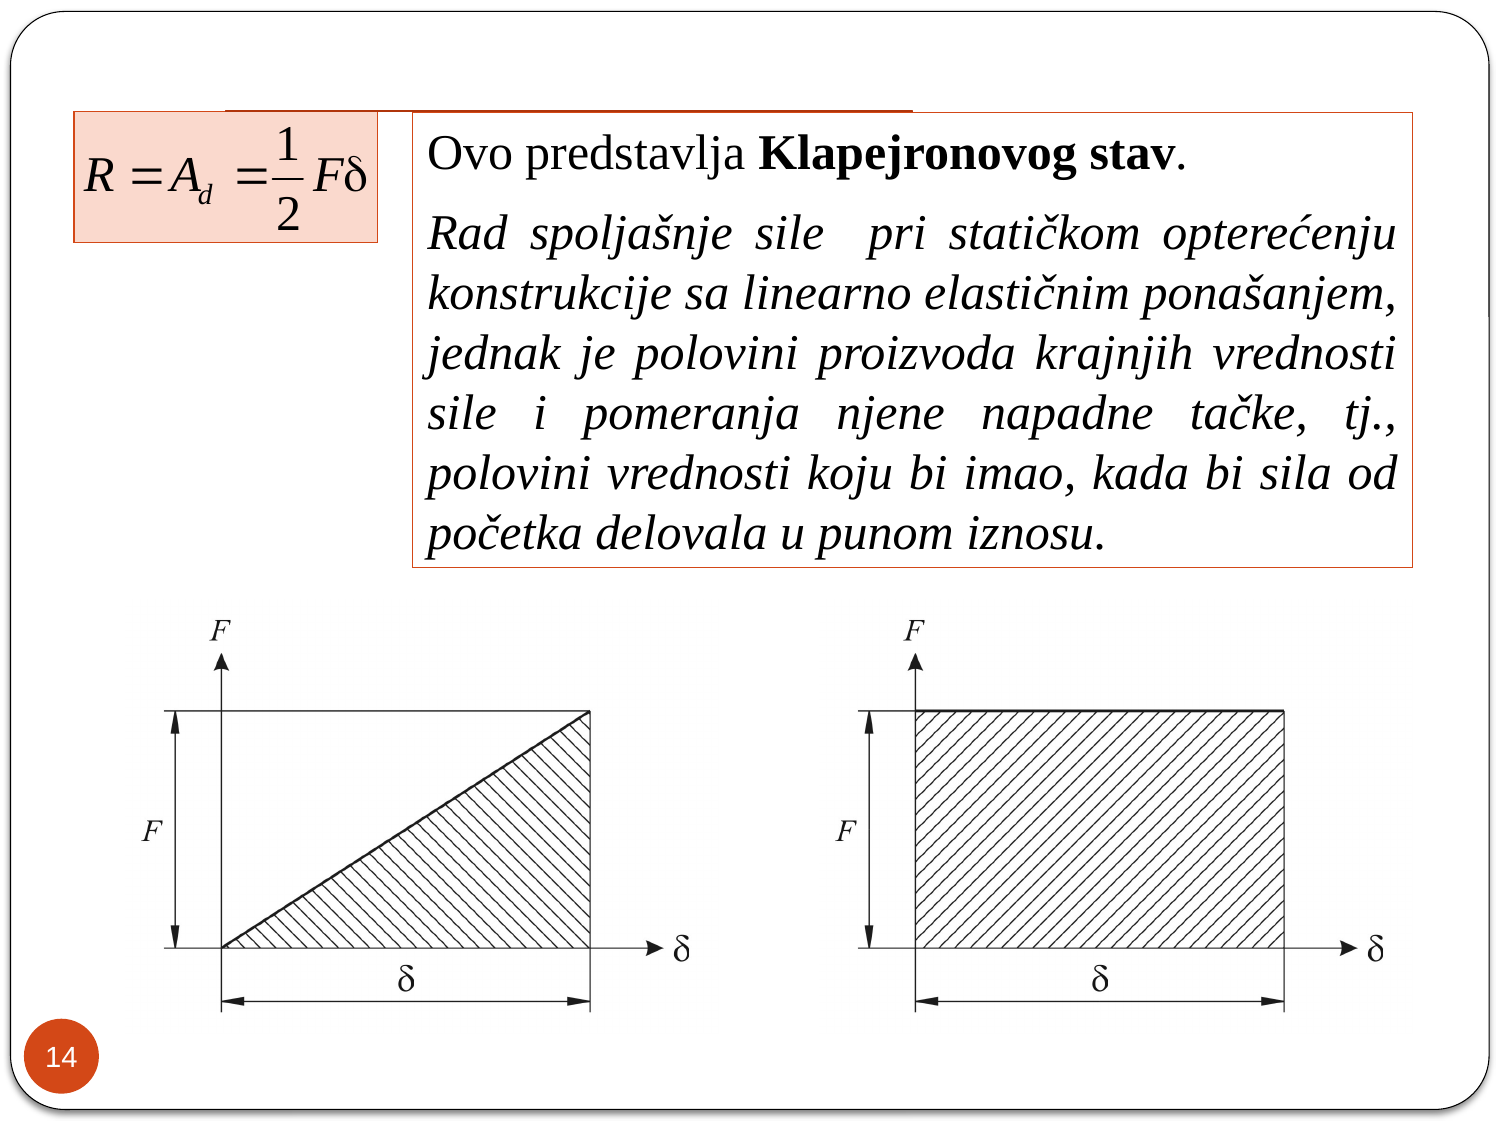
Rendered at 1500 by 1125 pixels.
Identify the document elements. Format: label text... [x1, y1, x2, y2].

picture [818, 599, 1413, 1035]
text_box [568, 0, 572, 457]
slide_number 14 [23, 1018, 99, 1094]
text_box Ovo predstavlja Klapejronovog stav. Rad spoljašnje sile pri statičkom opterećenju konstrukcije sa linearno elastičnim ponašanjem, jednak je polovini proizvoda krajnjih vrednosti sile i pomeranja njene napadne tačke, tj., polovini vrednosti koju bi imao, kada bi sila od početka delovala u punom iznosu. [412, 112, 1413, 568]
picture [124, 599, 719, 1035]
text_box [74, 112, 377, 242]
